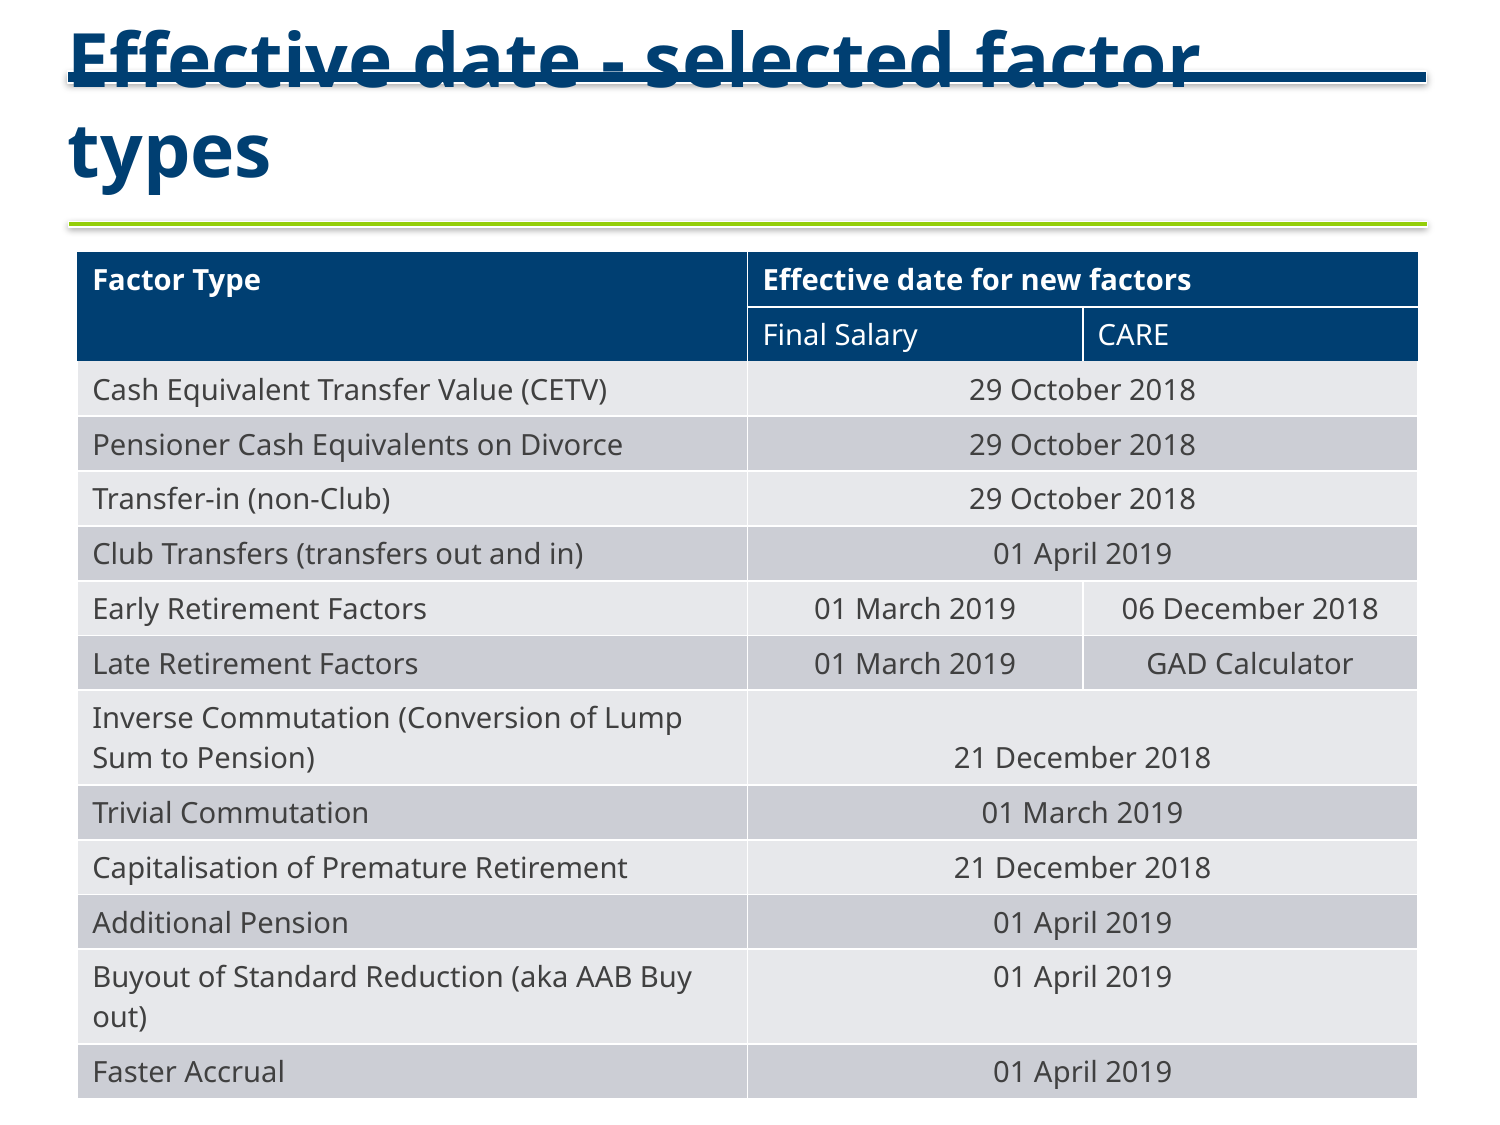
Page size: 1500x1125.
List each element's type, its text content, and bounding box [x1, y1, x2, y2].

table_cell 21 December 2018 [748, 841, 1417, 894]
table_cell 01 March 2019 [748, 786, 1417, 839]
table_cell Additional Pension [78, 895, 747, 948]
table_cell Late Retirement Factors [78, 636, 747, 689]
table_cell Final Salary [748, 308, 1082, 361]
table_cell CARE [1084, 308, 1418, 361]
table_cell 06 December 2018 [1084, 582, 1417, 635]
table_cell 01 March 2019 [748, 636, 1082, 689]
table_cell Pensioner Cash Equivalents on Divorce [78, 417, 747, 470]
table_cell Trivial Commutation [78, 786, 747, 839]
table_cell Buyout of Standard Reduction (aka AAB Buy out) [78, 950, 747, 1043]
table_cell Early Retirement Factors [78, 582, 747, 635]
table_cell 01 April 2019 [748, 527, 1417, 580]
table_cell 01 April 2019 [748, 1045, 1417, 1098]
table_cell Faster Accrual [78, 1045, 747, 1098]
table_cell Capitalisation of Premature Retirement [78, 841, 747, 894]
table_cell 01 March 2019 [748, 582, 1082, 635]
table_cell 29 October 2018 [748, 417, 1417, 470]
table_cell Cash Equivalent Transfer Value (CETV) [78, 361, 747, 415]
table_cell GAD Calculator [1084, 636, 1417, 689]
table_cell Transfer-in (non-Club) [78, 472, 747, 525]
table_cell 29 October 2018 [748, 361, 1417, 415]
table_cell 01 April 2019 [748, 895, 1417, 948]
table_cell 29 October 2018 [748, 472, 1417, 525]
table_cell Inverse Commutation (Conversion of Lump Sum to Pension) [78, 691, 747, 784]
table_header Factor Type [77, 252, 747, 361]
table_header Effective date for new factors [748, 252, 1418, 306]
table_cell 21 December 2018 [748, 691, 1417, 784]
table_cell 01 April 2019 [748, 950, 1417, 1043]
title Effective date - selected factor types [67, 111, 1418, 193]
table_cell Club Transfers (transfers out and in) [78, 527, 747, 580]
